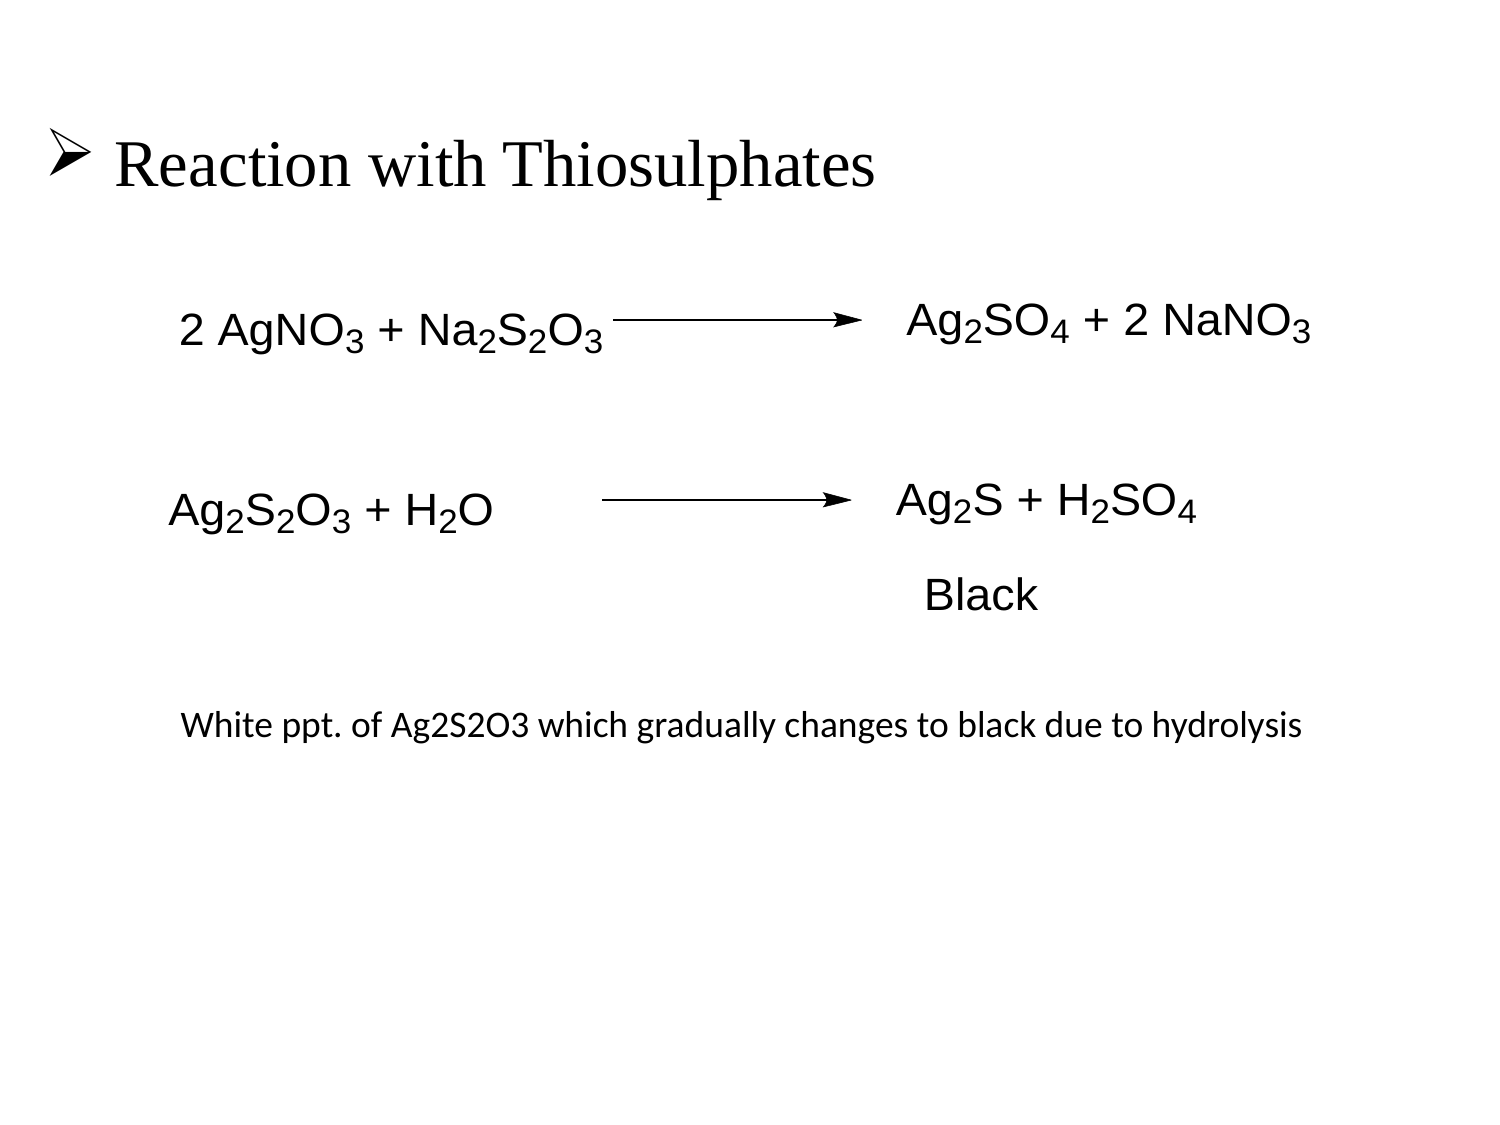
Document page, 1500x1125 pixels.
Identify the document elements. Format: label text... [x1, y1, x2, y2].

text_box White ppt. of Ag2S2O3 which gradually changes to black due to hydrolysis [165, 692, 1319, 753]
title Reaction with Thiosulphates [29, 66, 1380, 254]
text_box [159, 302, 1319, 656]
